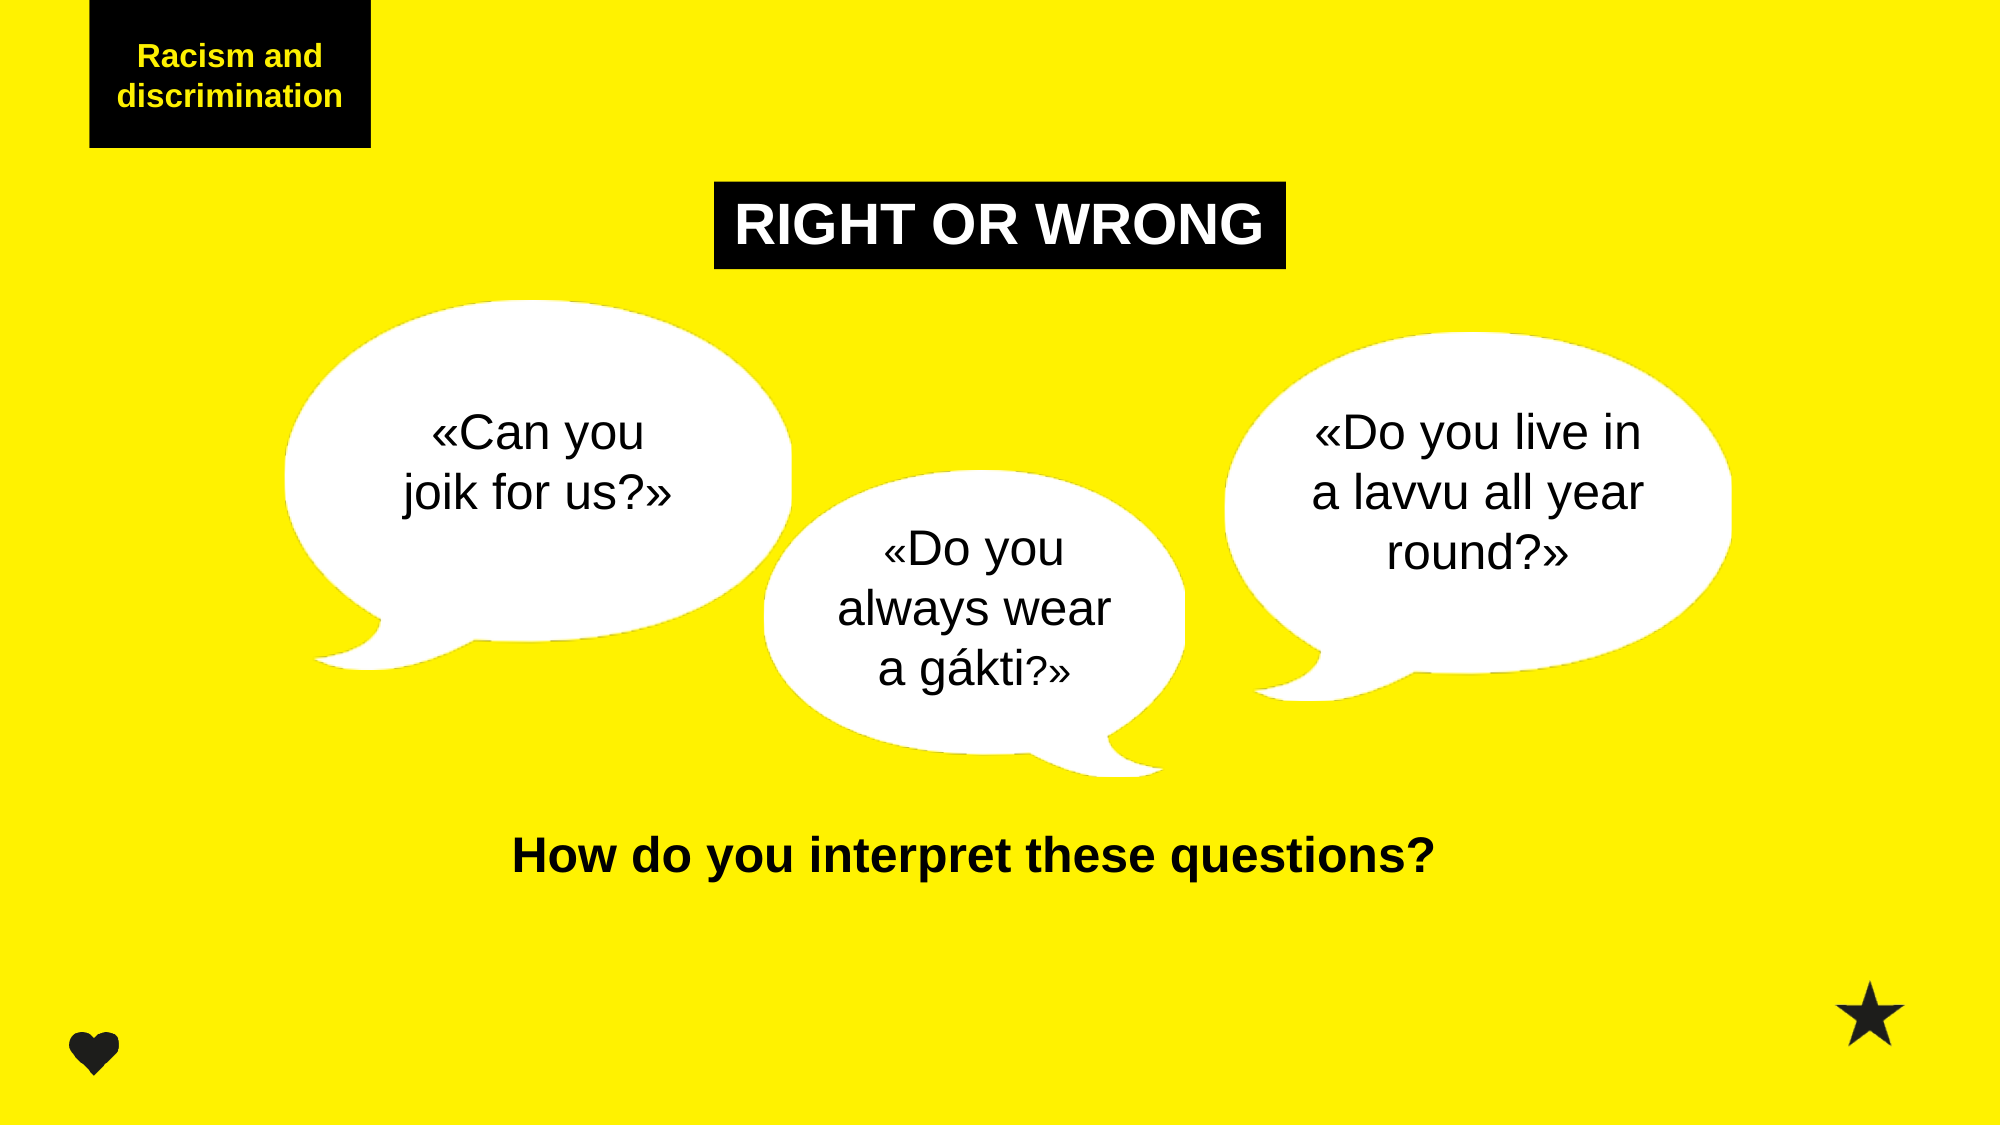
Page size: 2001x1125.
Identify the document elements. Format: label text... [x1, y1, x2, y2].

list How do you interpret these questions? [441, 814, 1508, 957]
text_box RIGHT OR WRONG [714, 181, 1286, 270]
picture [1224, 332, 1732, 701]
picture [284, 300, 1185, 777]
picture [1792, 949, 1948, 1079]
picture [31, 990, 148, 1107]
text_box Racism and discrimination [88, 0, 372, 149]
